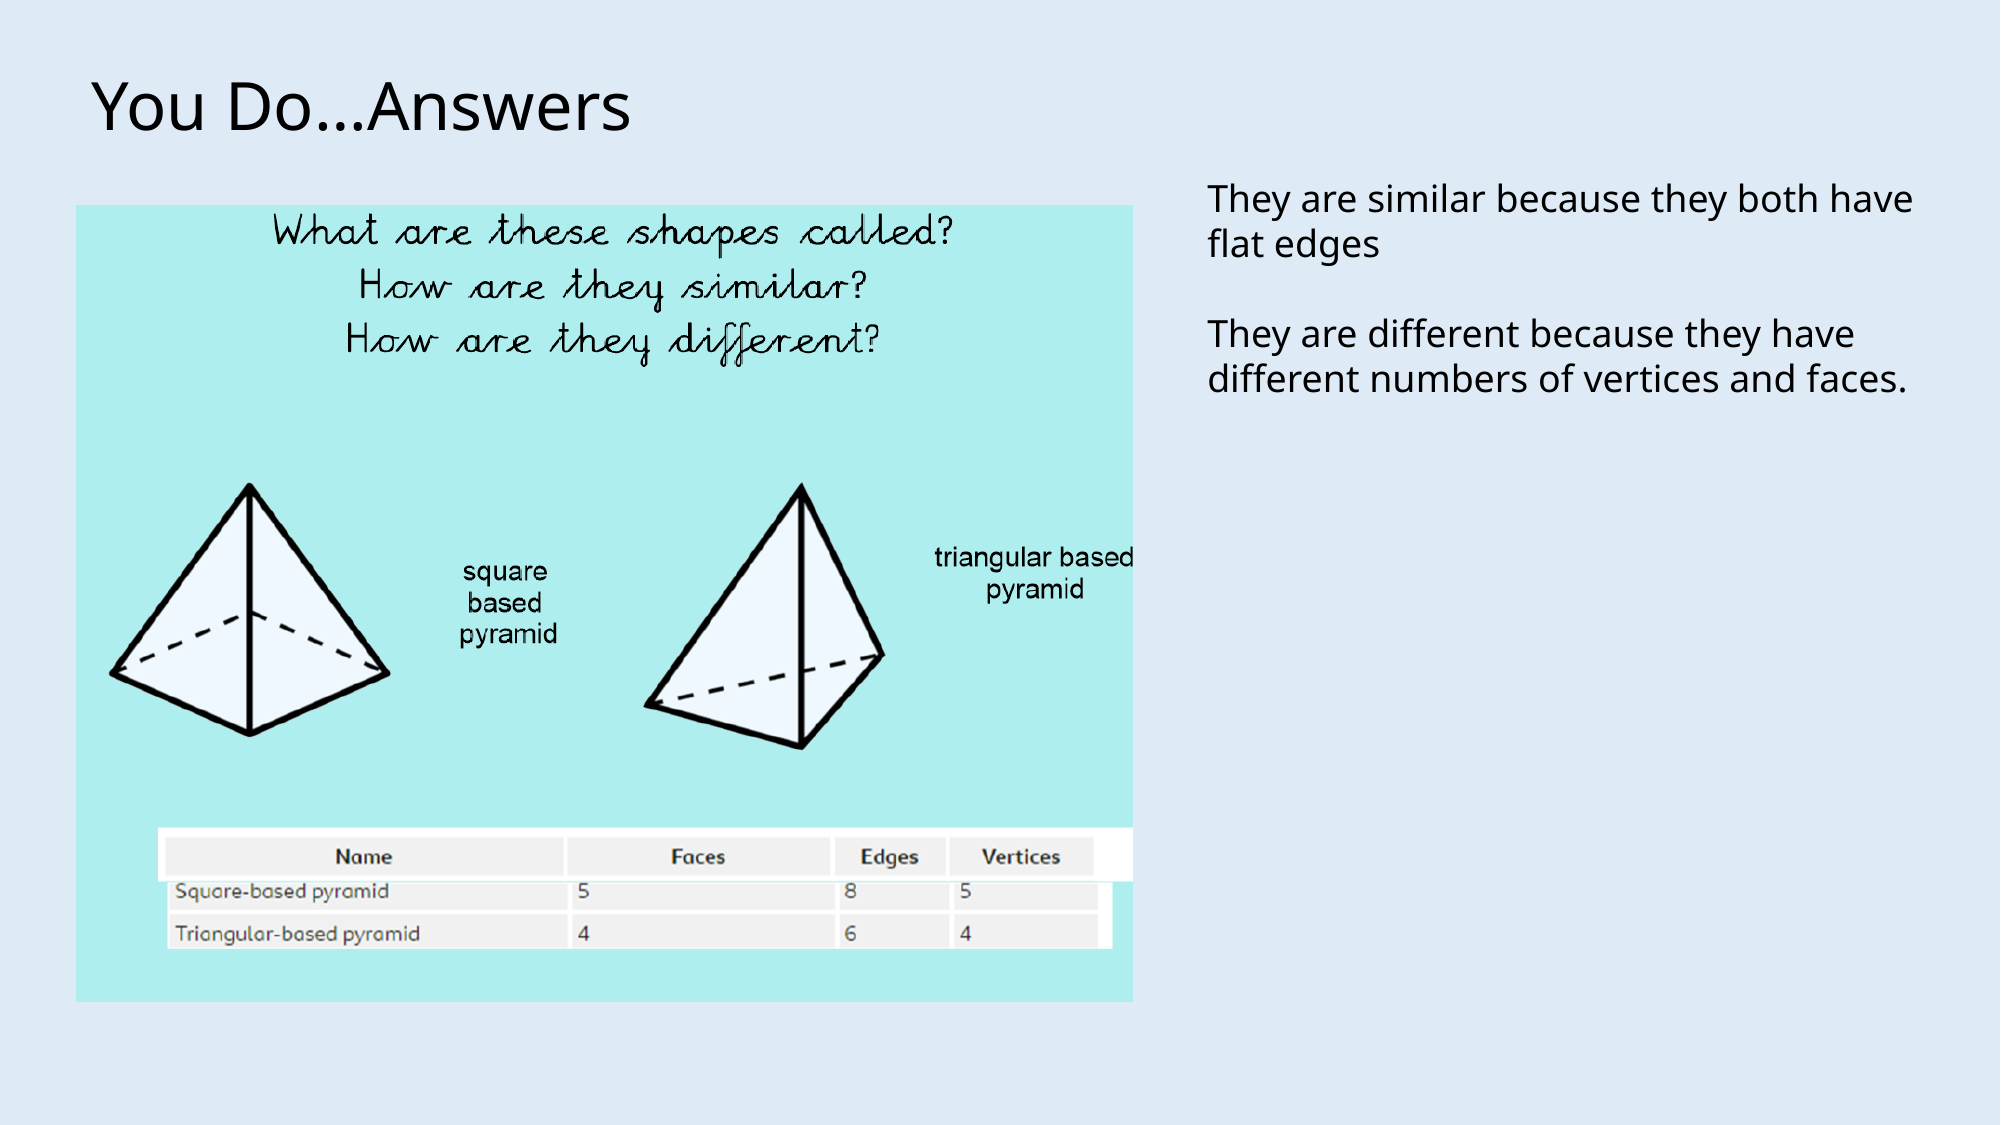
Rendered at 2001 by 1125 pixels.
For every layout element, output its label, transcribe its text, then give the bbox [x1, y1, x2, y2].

title You Do…Answers [76, 0, 1802, 218]
picture [76, 205, 1133, 1002]
text_box They are similar because they both have flat edges They are different because they have different numbers of vertices and faces. [1192, 167, 1965, 408]
